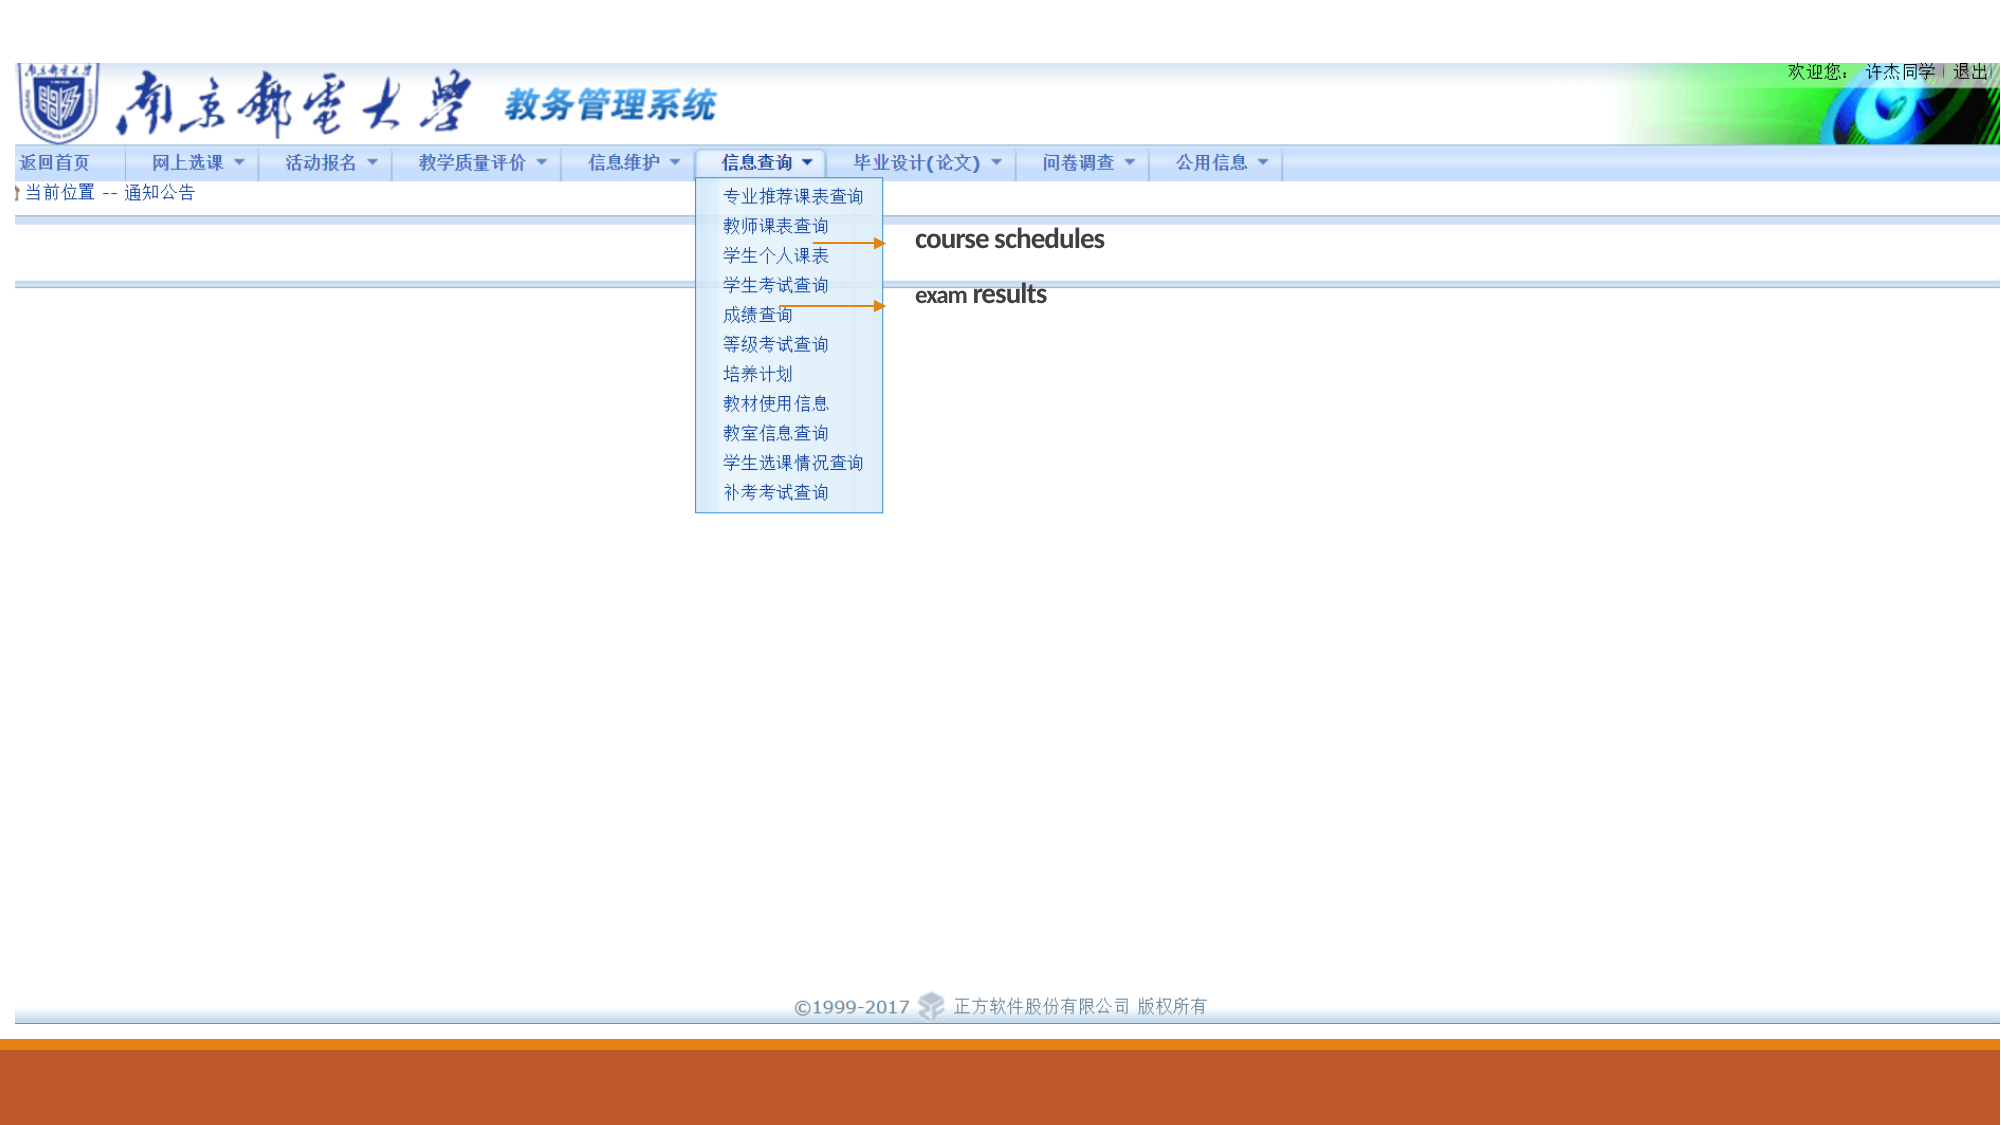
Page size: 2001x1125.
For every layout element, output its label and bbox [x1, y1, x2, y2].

list [14, 62, 2000, 1025]
